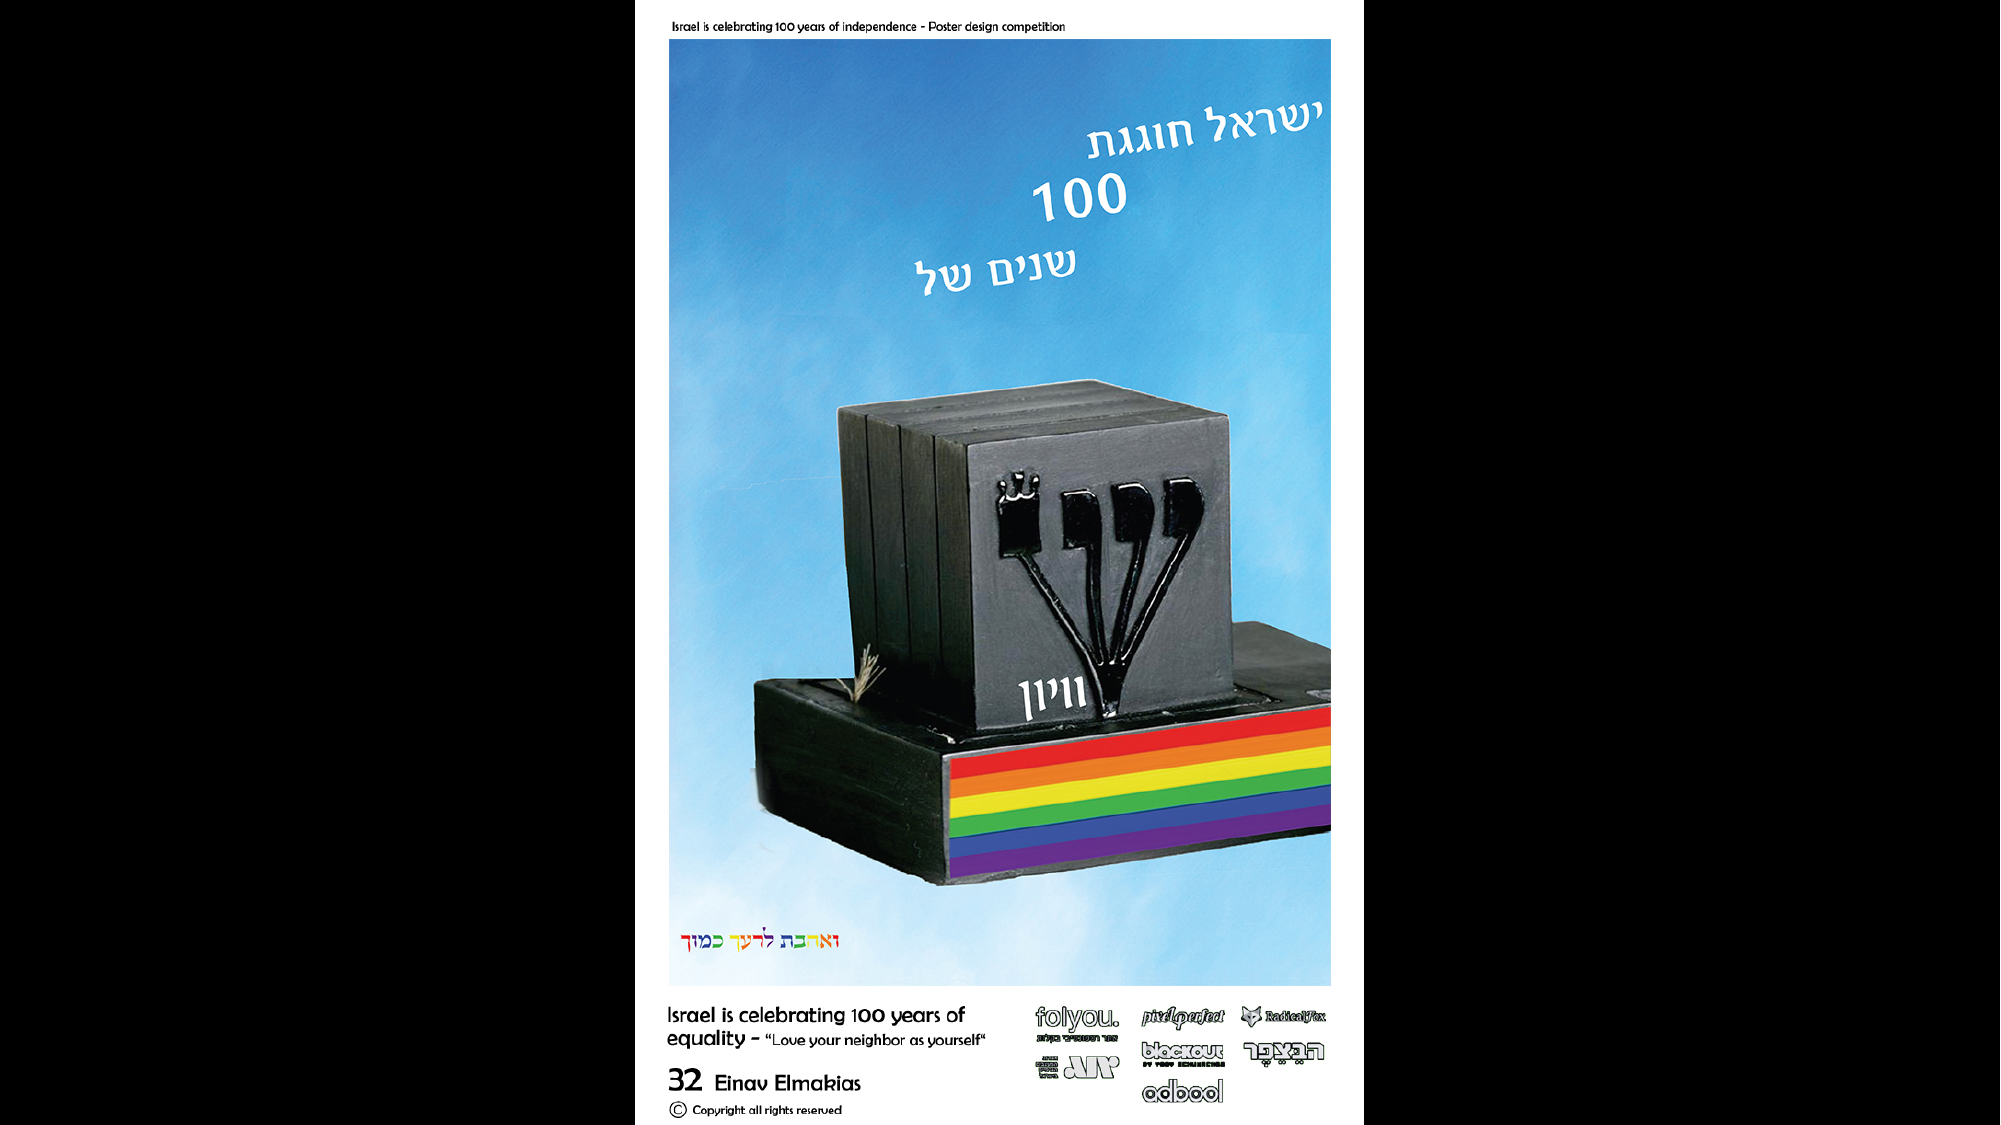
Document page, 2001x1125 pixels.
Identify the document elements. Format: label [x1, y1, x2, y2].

picture [635, 0, 1364, 1125]
